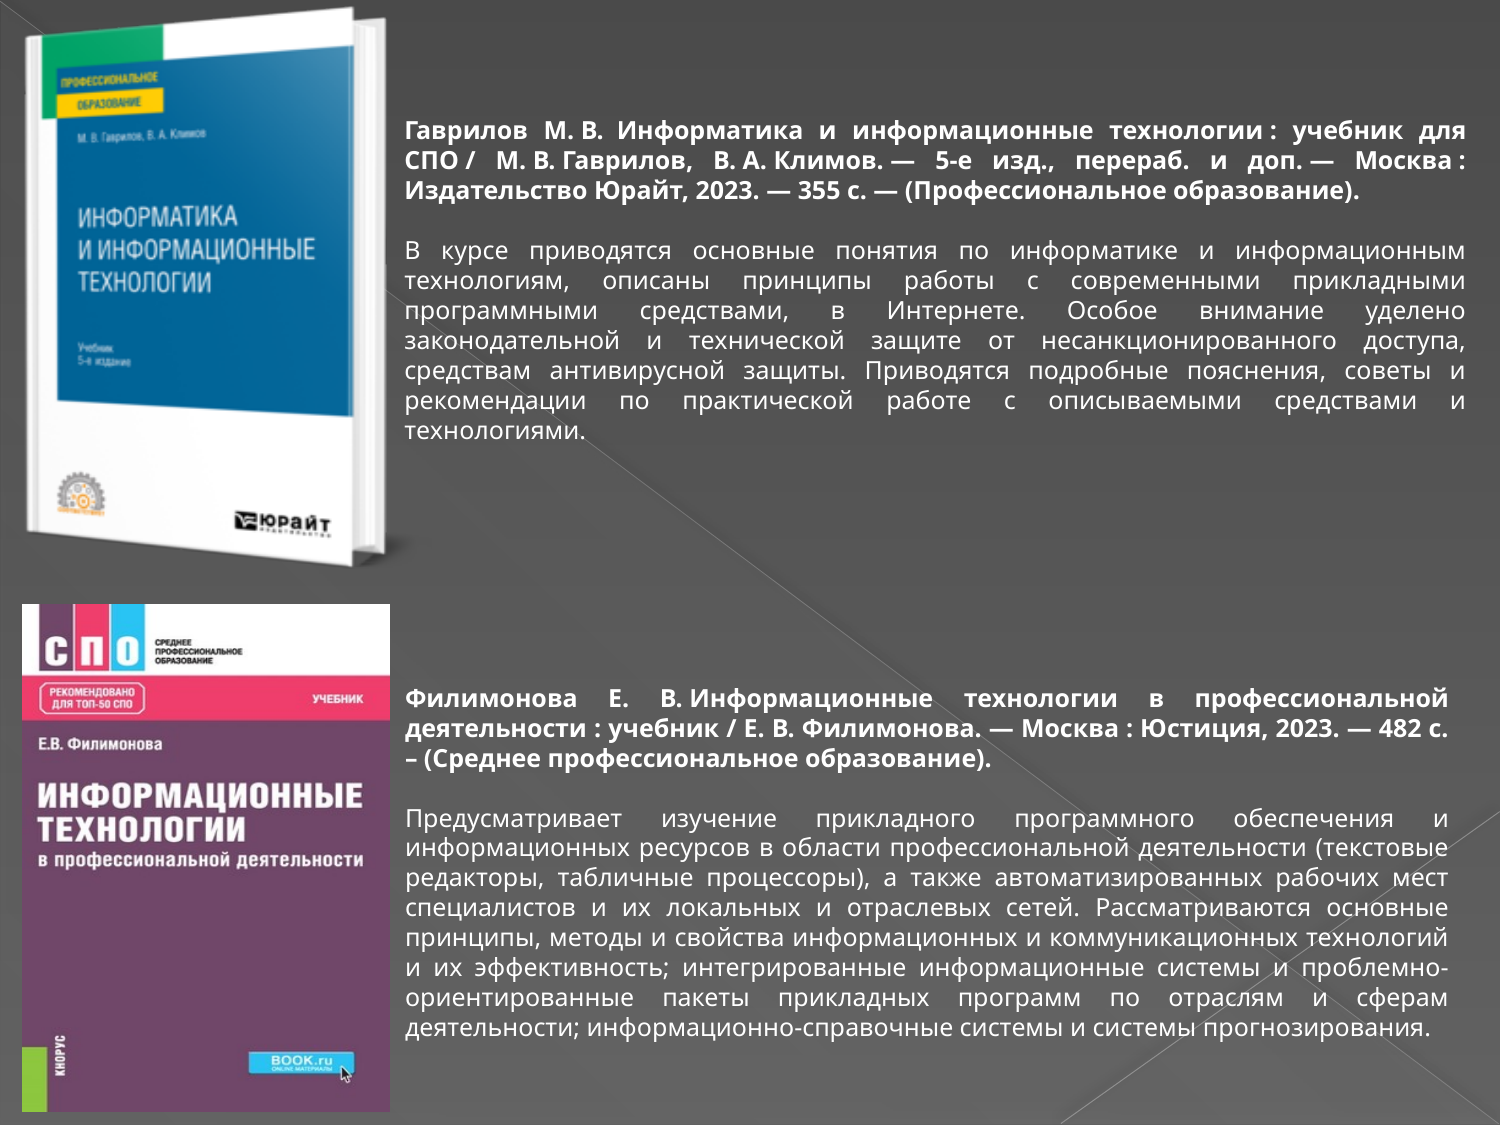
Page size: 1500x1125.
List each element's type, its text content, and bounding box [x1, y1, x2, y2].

text_box Гаврилов М. В. Информатика и информационные технологии : учебник для СПО / М. В. Гаврилов, В. А. Климов. — 5-е изд., перераб. и доп. — Москва : Издательство Юрайт, 2023. — 355 с. — (Профессиональное образование). В курсе приводятся основные понятия по информатике и информационным технологиям, описаны принципы работы с современными прикладными программными средствами, в Интернете. Особое внимание уделено законодательной и технической защите от несанкционированного доступа, средствам антивирусной защиты. Приводятся подробные пояснения, советы и рекомендации по практической работе с описываемыми средствами и технологиями. [435, 107, 1483, 452]
picture [0, 0, 432, 1113]
text_box Филимонова Е. В. Информационные технологии в профессиональной деятельности : учебник / Е. В. Филимонова. — Москва : Юстиция, 2023. — 482 с. – (Среднее профессиональное образование). Предусматривает изучение прикладного программного обеспечения и информационных ресурсов в области профессиональной деятельности (текстовые редакторы, табличные процессоры), а также автоматизированных рабочих мест специалистов и их локальных и отраслевых сетей. Рассматриваются основные принципы, методы и свойства информационных и коммуникационных технологий и их эффективность; интегрированные информационные системы и проблемно-ориентированные пакеты прикладных программ по отраслям и сферам деятельности; информационно-справочные системы и системы прогнозирования. [394, 674, 1466, 1049]
